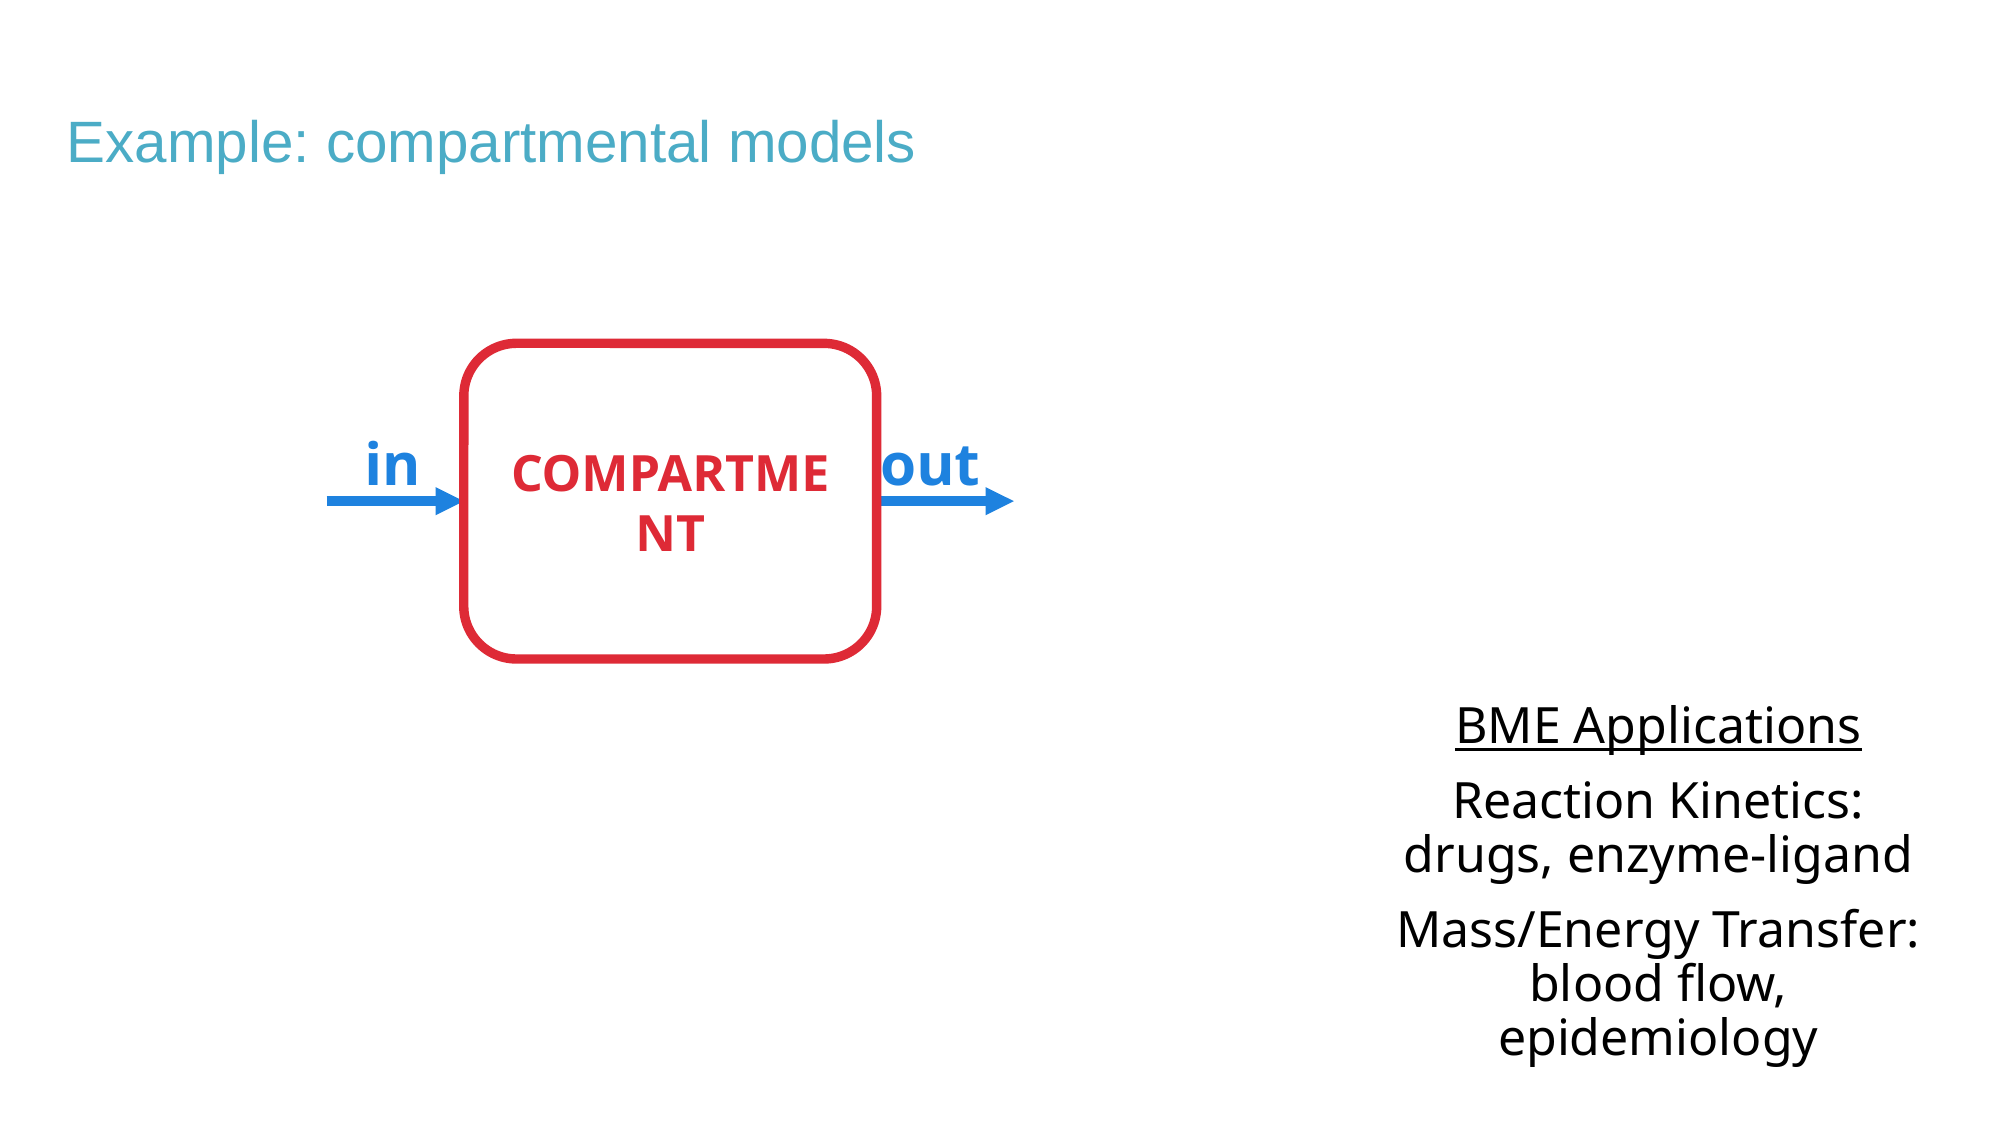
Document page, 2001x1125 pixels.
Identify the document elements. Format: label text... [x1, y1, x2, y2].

text_box BME Applications Reaction Kinetics: drugs, enzyme-ligand Mass/Energy Transfer: blood flow, epidemiology [1357, 680, 1960, 1125]
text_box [326, 343, 1014, 660]
text_box Example: compartmental models [52, 96, 932, 182]
